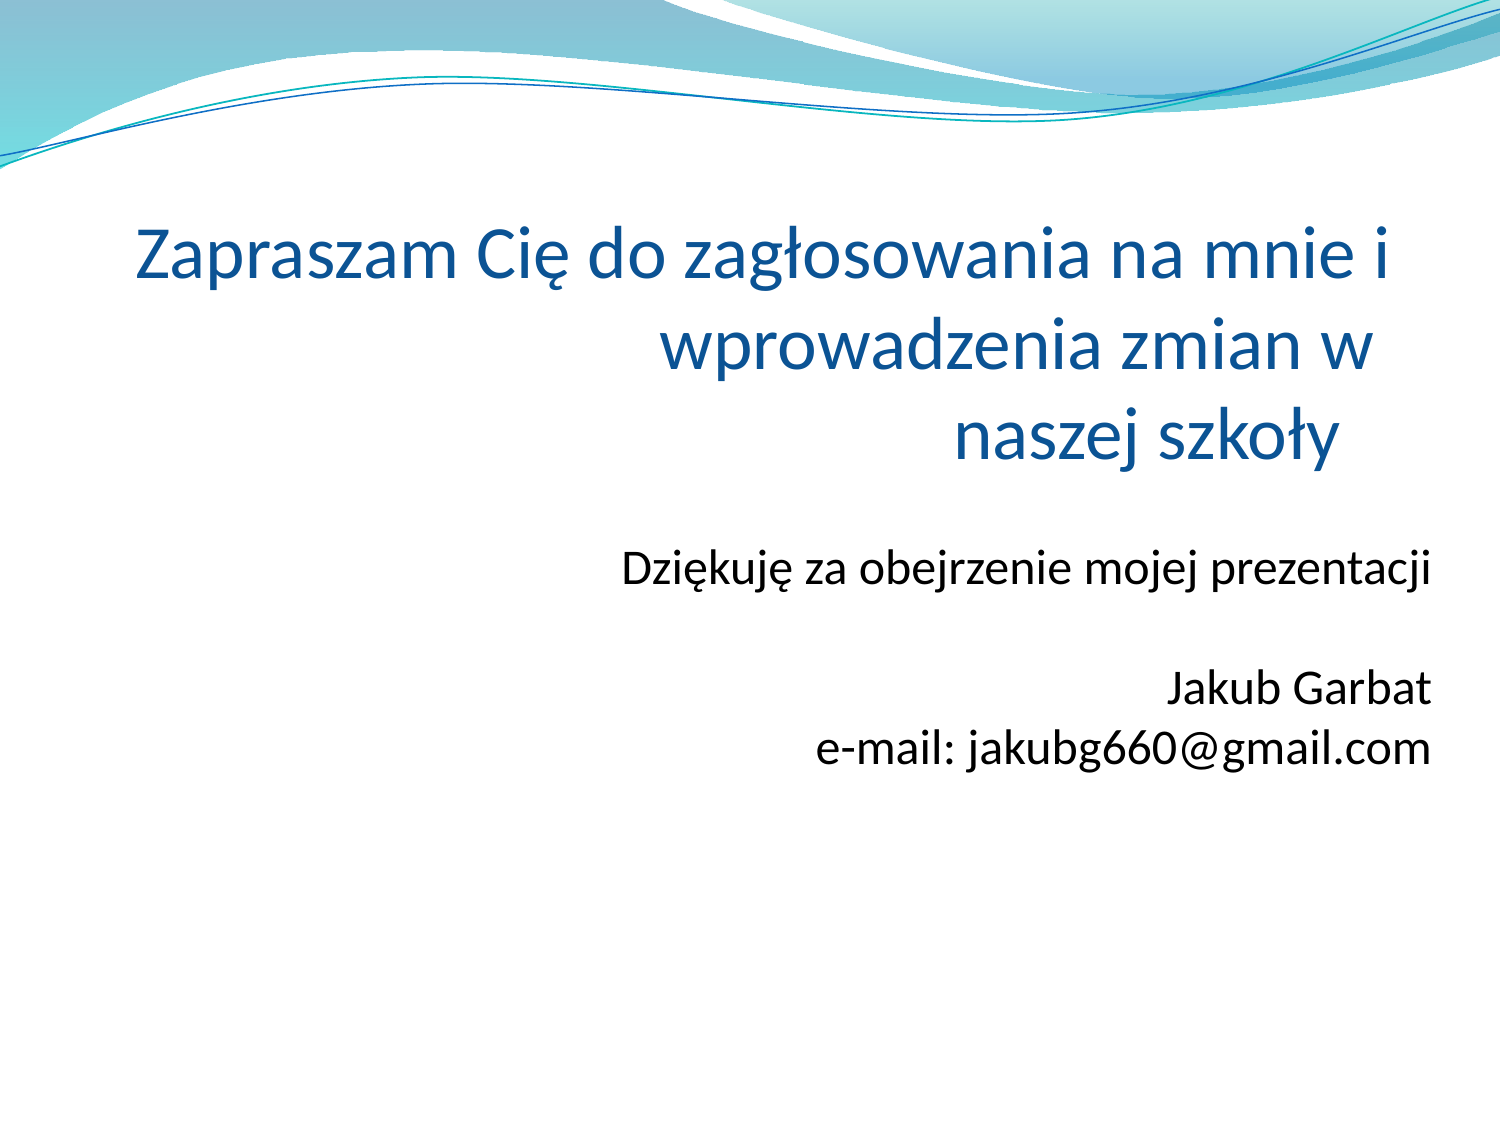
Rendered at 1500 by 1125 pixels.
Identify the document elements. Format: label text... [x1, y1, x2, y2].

subtitle Zapraszam Cię do zagłosowania na mnie i wprowadzenia zmian w naszej szkoły [112, 196, 1401, 484]
text_box Dziękuję za obejrzenie mojej prezentacji Jakub Garbat e-mail: jakubg660@gmail.com [537, 527, 1447, 842]
